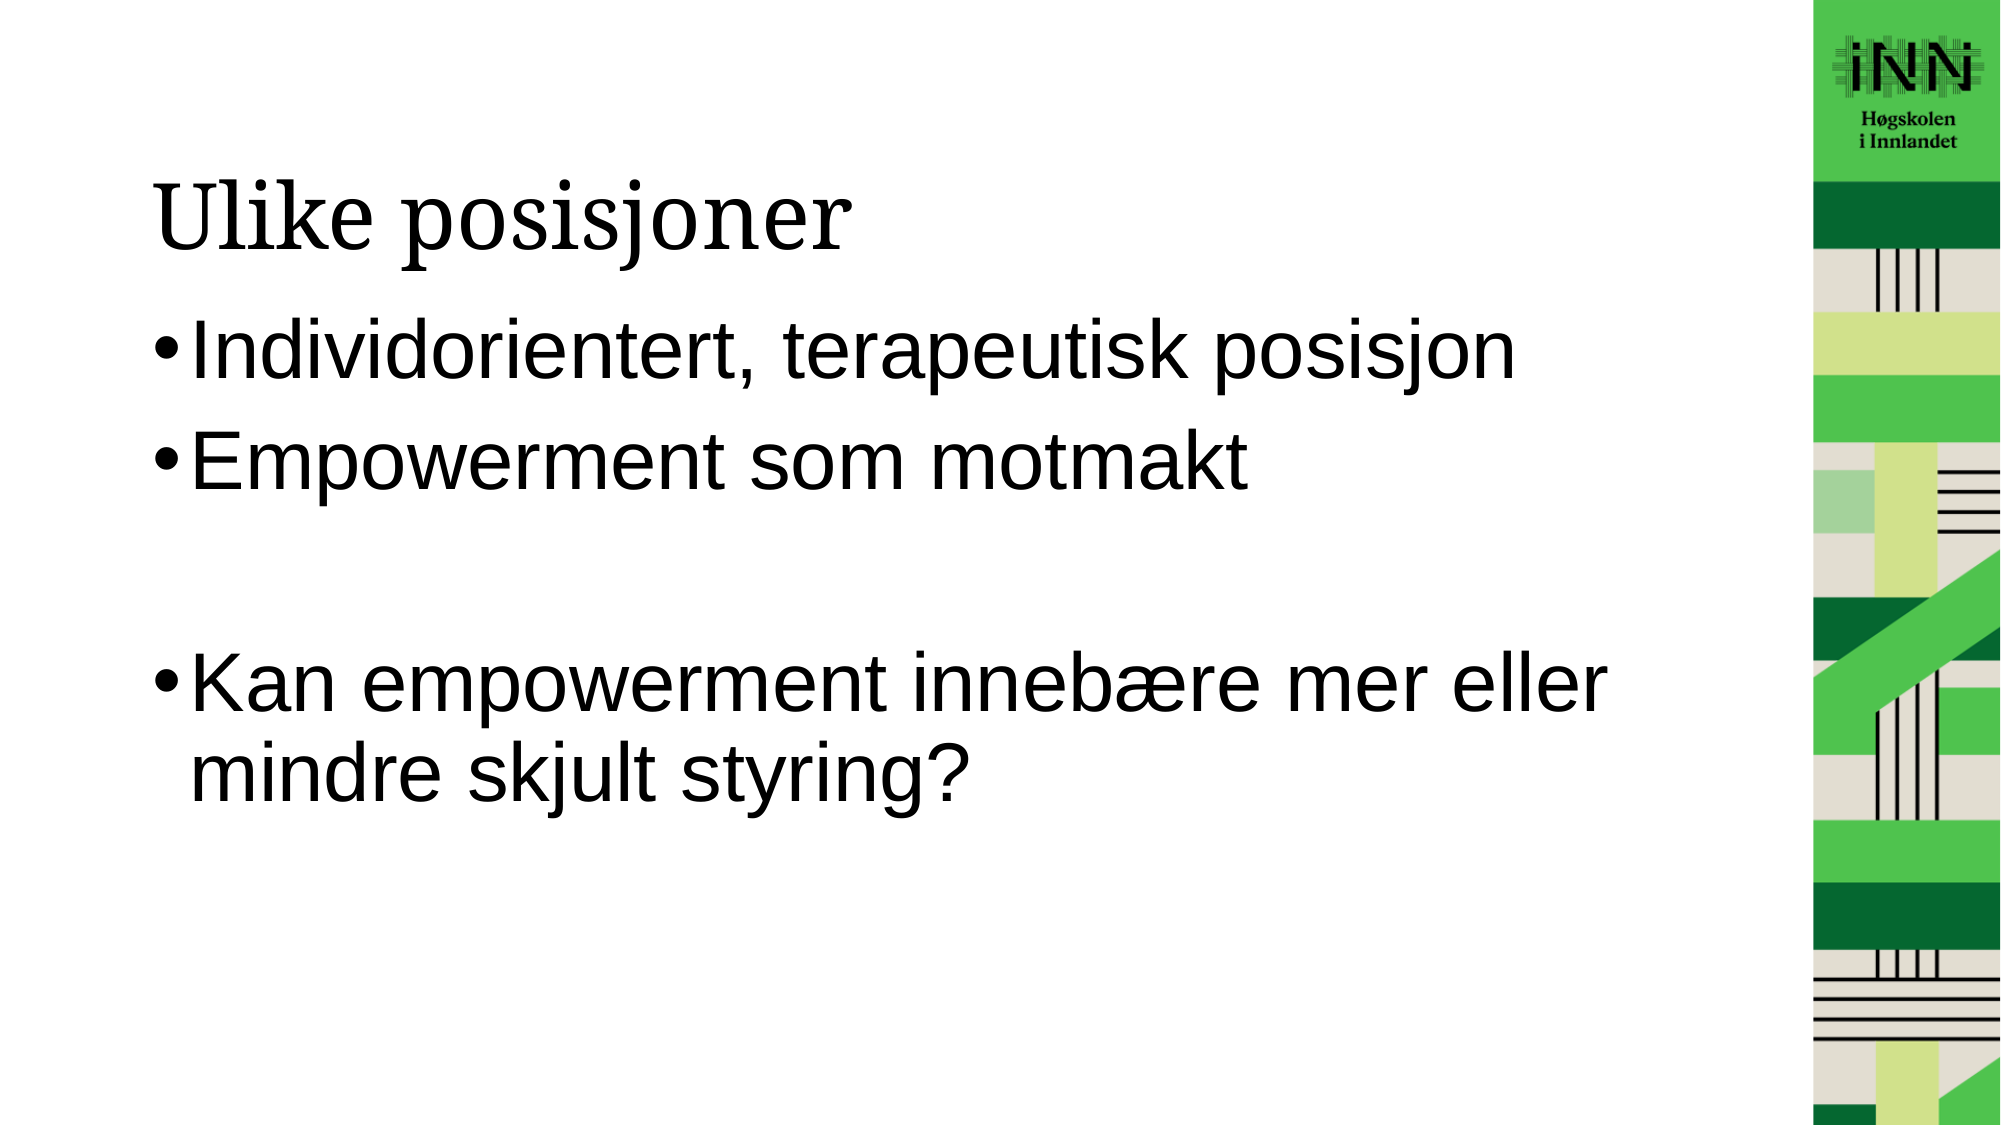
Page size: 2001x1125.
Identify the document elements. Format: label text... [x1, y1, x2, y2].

list Individorientert, terapeutisk posisjon Empowerment som motmakt Kan empowerment innebære mer eller mindre skjult styring? [137, 299, 1668, 1014]
title Ulike posisjoner [137, 59, 1668, 278]
picture [0, 0, 2001, 1125]
